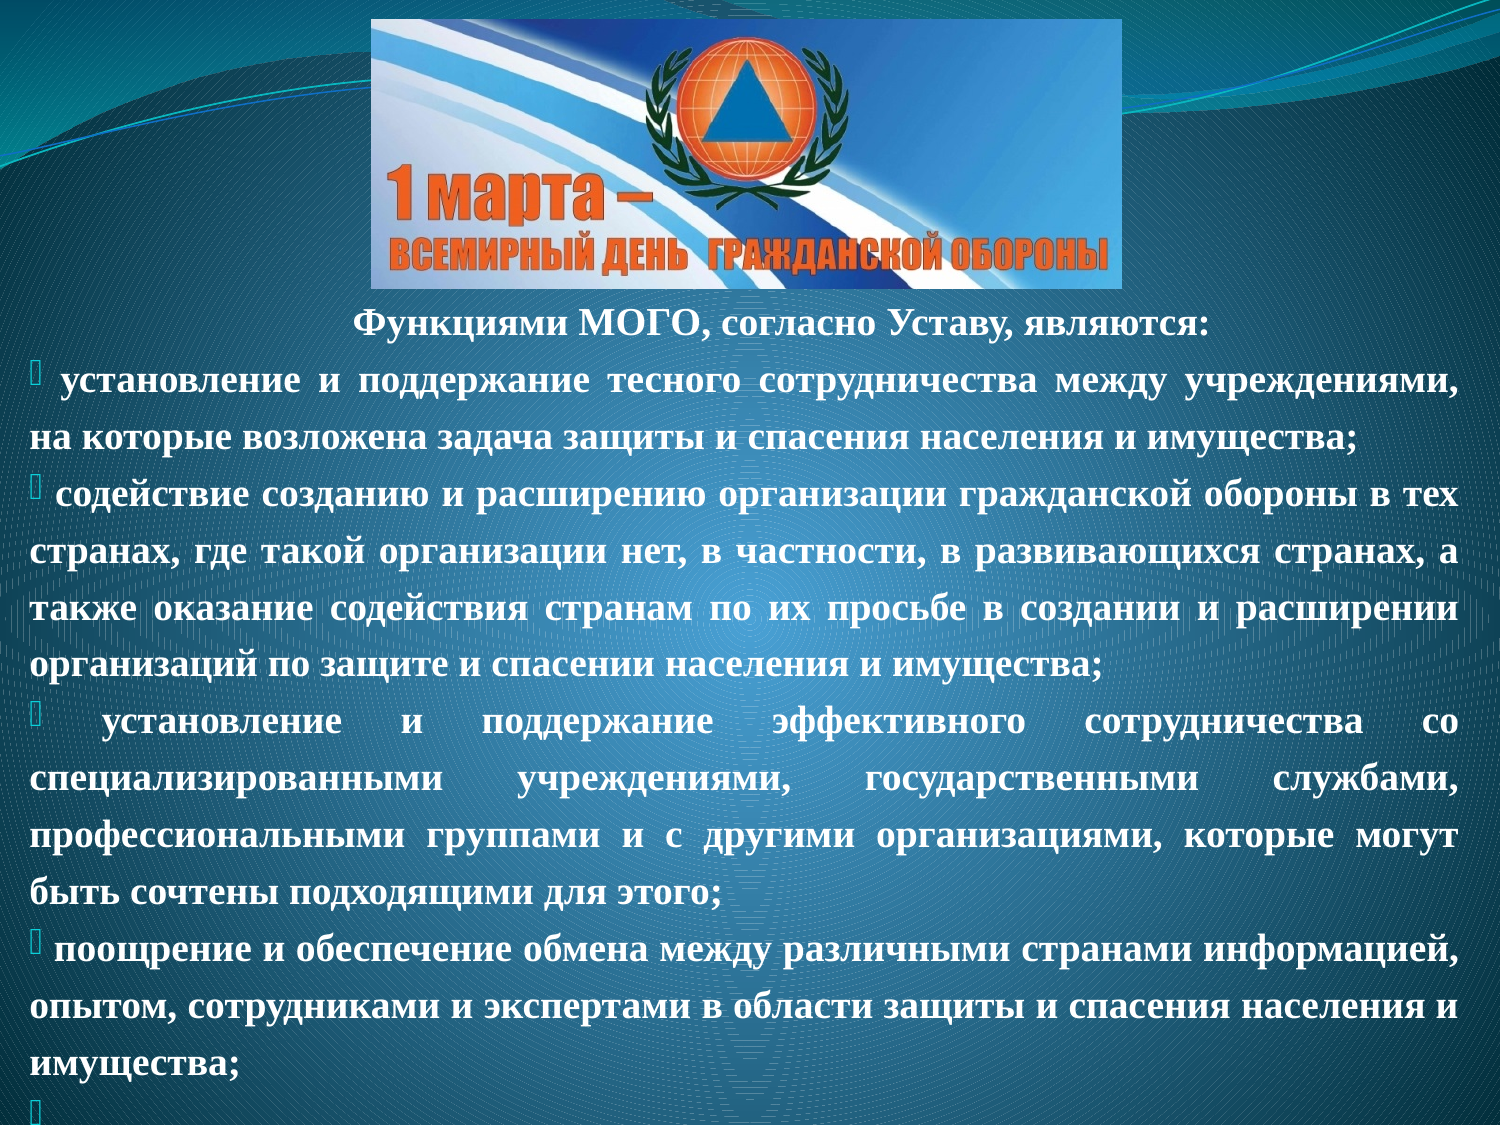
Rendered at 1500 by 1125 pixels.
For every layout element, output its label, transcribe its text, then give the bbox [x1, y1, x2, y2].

picture [371, 18, 1123, 289]
subtitle Функциями МОГО, согласно Уставу, являются: установление и поддержание тесного сотрудничества между учреждениями, на которые возложена задача защиты и спасения населения и имущества; содействие созданию и расширению организации гражданской обороны в тех странах, где такой организации нет, в частности, в развивающихся странах, а также оказание содействия странам по их просьбе в создании и расширении организаций по защите и спасении населения и имущества; установление и поддержание эффективного сотрудничества со специализированными учреждениями, государственными службами, профессиональными группами и с другими организациями, которые могут быть сочтены подходящими для этого; поощрение и обеспечение обмена между различными странами информацией, опытом, сотрудниками и экспертами в области защиты и спасения населения и имущества; [29, 278, 1471, 1094]
